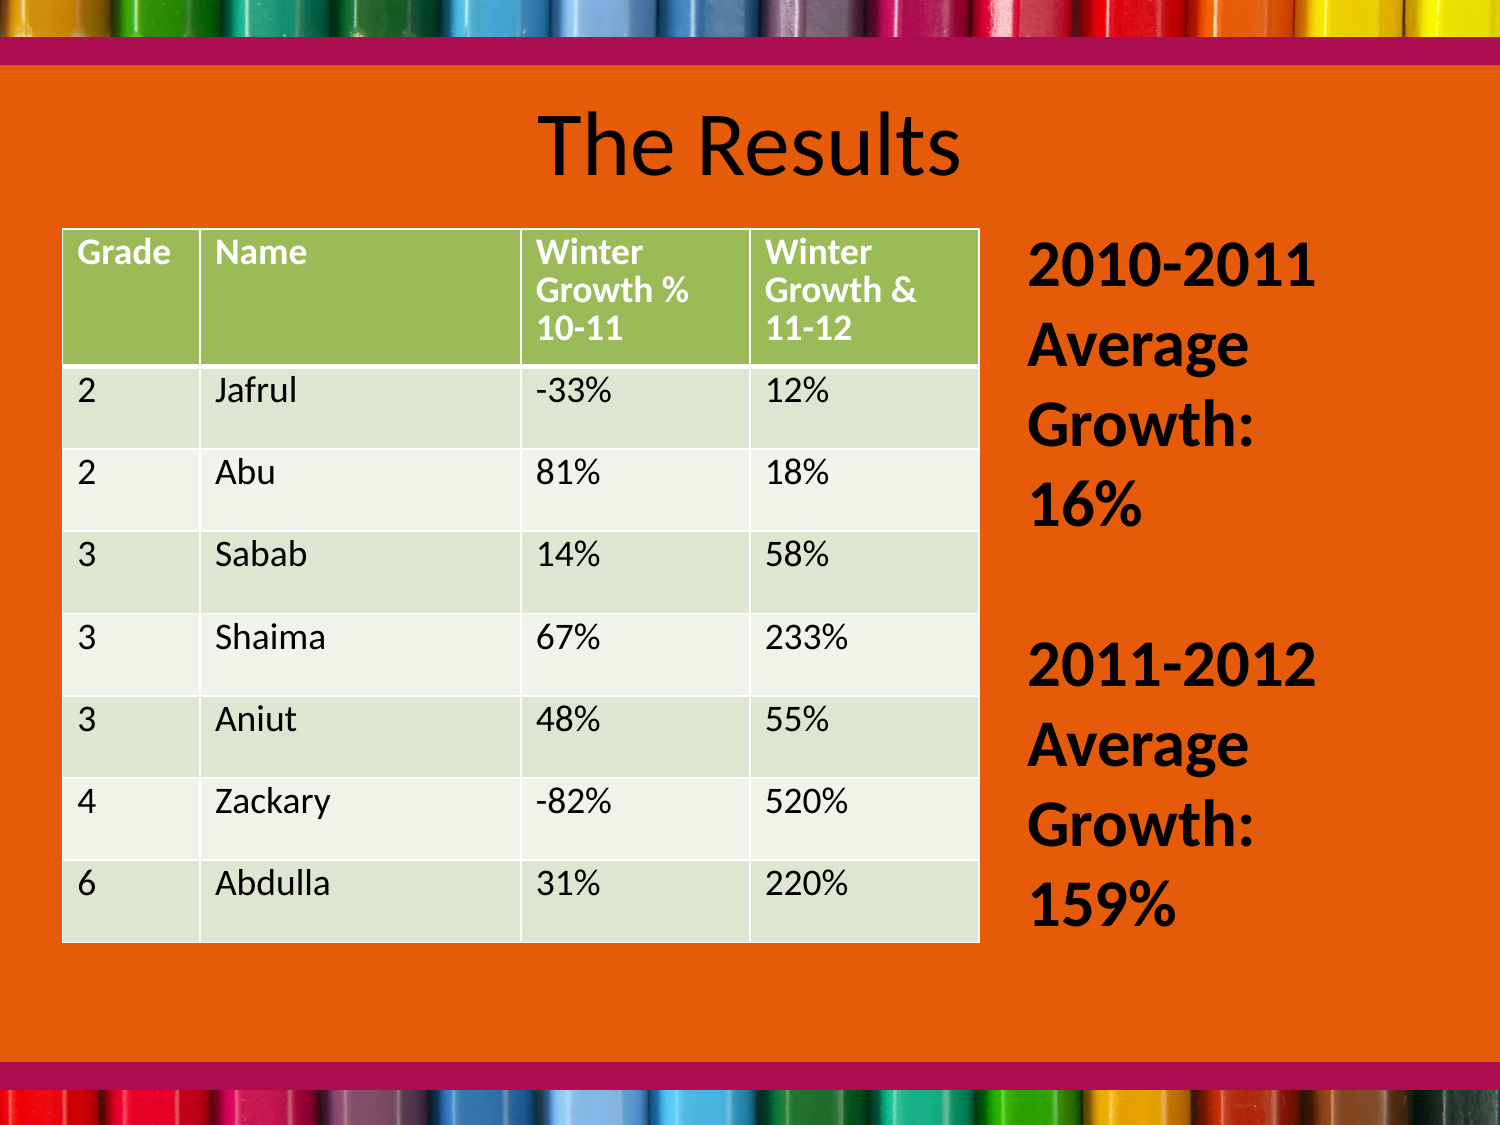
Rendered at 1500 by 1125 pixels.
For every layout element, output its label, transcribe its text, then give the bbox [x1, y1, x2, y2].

table_cell Aniut [201, 697, 520, 777]
table_cell 220% [751, 861, 978, 942]
table_header Name [201, 230, 520, 364]
table_cell 55% [751, 697, 978, 777]
table_cell 3 [63, 697, 199, 777]
table_cell Abu [201, 450, 520, 530]
table_cell 233% [751, 614, 978, 695]
table_cell 520% [751, 779, 978, 859]
picture [0, 0, 1500, 1125]
table_cell 14% [522, 532, 749, 613]
table_header Winter Growth & 11-12 [751, 230, 978, 364]
table_header Winter Growth % 10-11 [522, 230, 749, 364]
table_cell Zackary [201, 779, 520, 859]
table_cell 12% [751, 369, 978, 448]
text_box 2010-2011 Average Growth: 16% 2011-2012 Average Growth: 159% [1012, 212, 1450, 947]
table_cell 81% [522, 450, 749, 530]
table_cell 48% [522, 697, 749, 777]
table_cell 4 [63, 779, 199, 859]
table_cell 67% [522, 614, 749, 695]
table_cell 2 [63, 369, 199, 448]
table_cell 3 [63, 532, 199, 613]
table_cell 6 [63, 861, 199, 942]
table_cell -33% [522, 369, 749, 448]
table_cell Shaima [201, 614, 520, 695]
table_cell Jafrul [201, 369, 520, 448]
title The Results [75, 45, 1425, 233]
table_cell 3 [63, 614, 199, 695]
table_cell Sabab [201, 532, 520, 613]
table_cell -82% [522, 779, 749, 859]
table_cell 31% [522, 861, 749, 942]
table_cell 18% [751, 450, 978, 530]
table_cell Abdulla [201, 861, 520, 942]
table_header Grade [63, 230, 199, 364]
table_cell 2 [63, 450, 199, 530]
table_cell 58% [751, 532, 978, 613]
